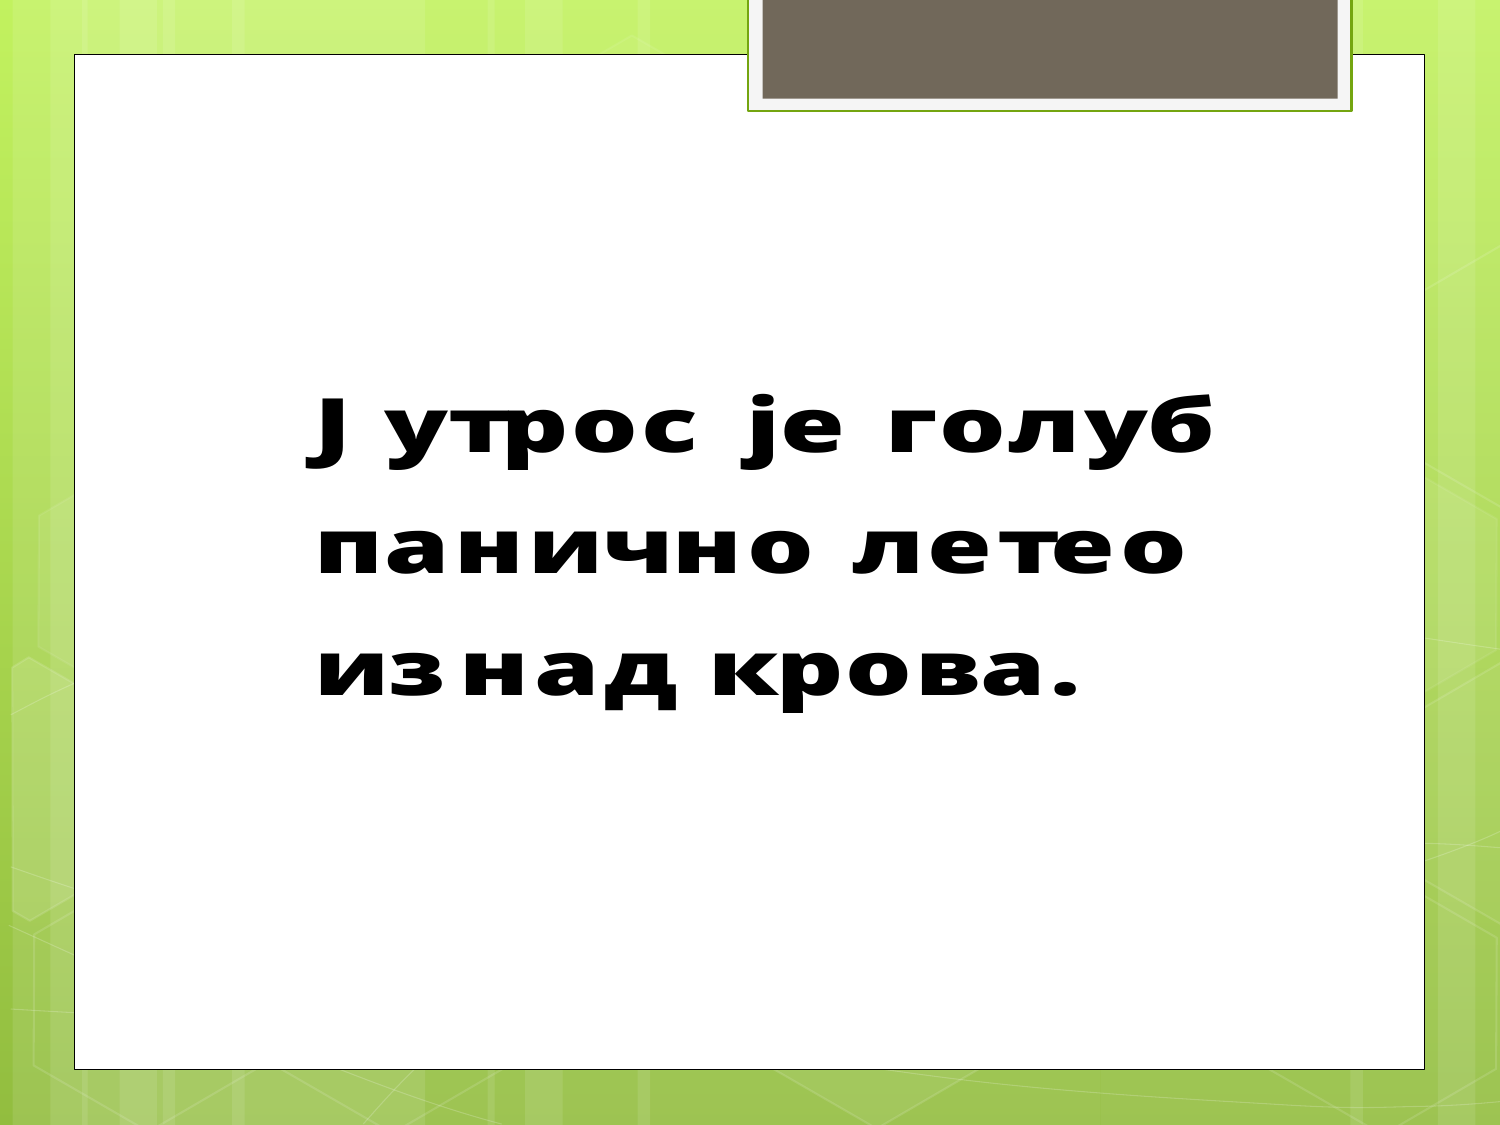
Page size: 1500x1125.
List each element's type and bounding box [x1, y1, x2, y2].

picture [87, 369, 1451, 756]
